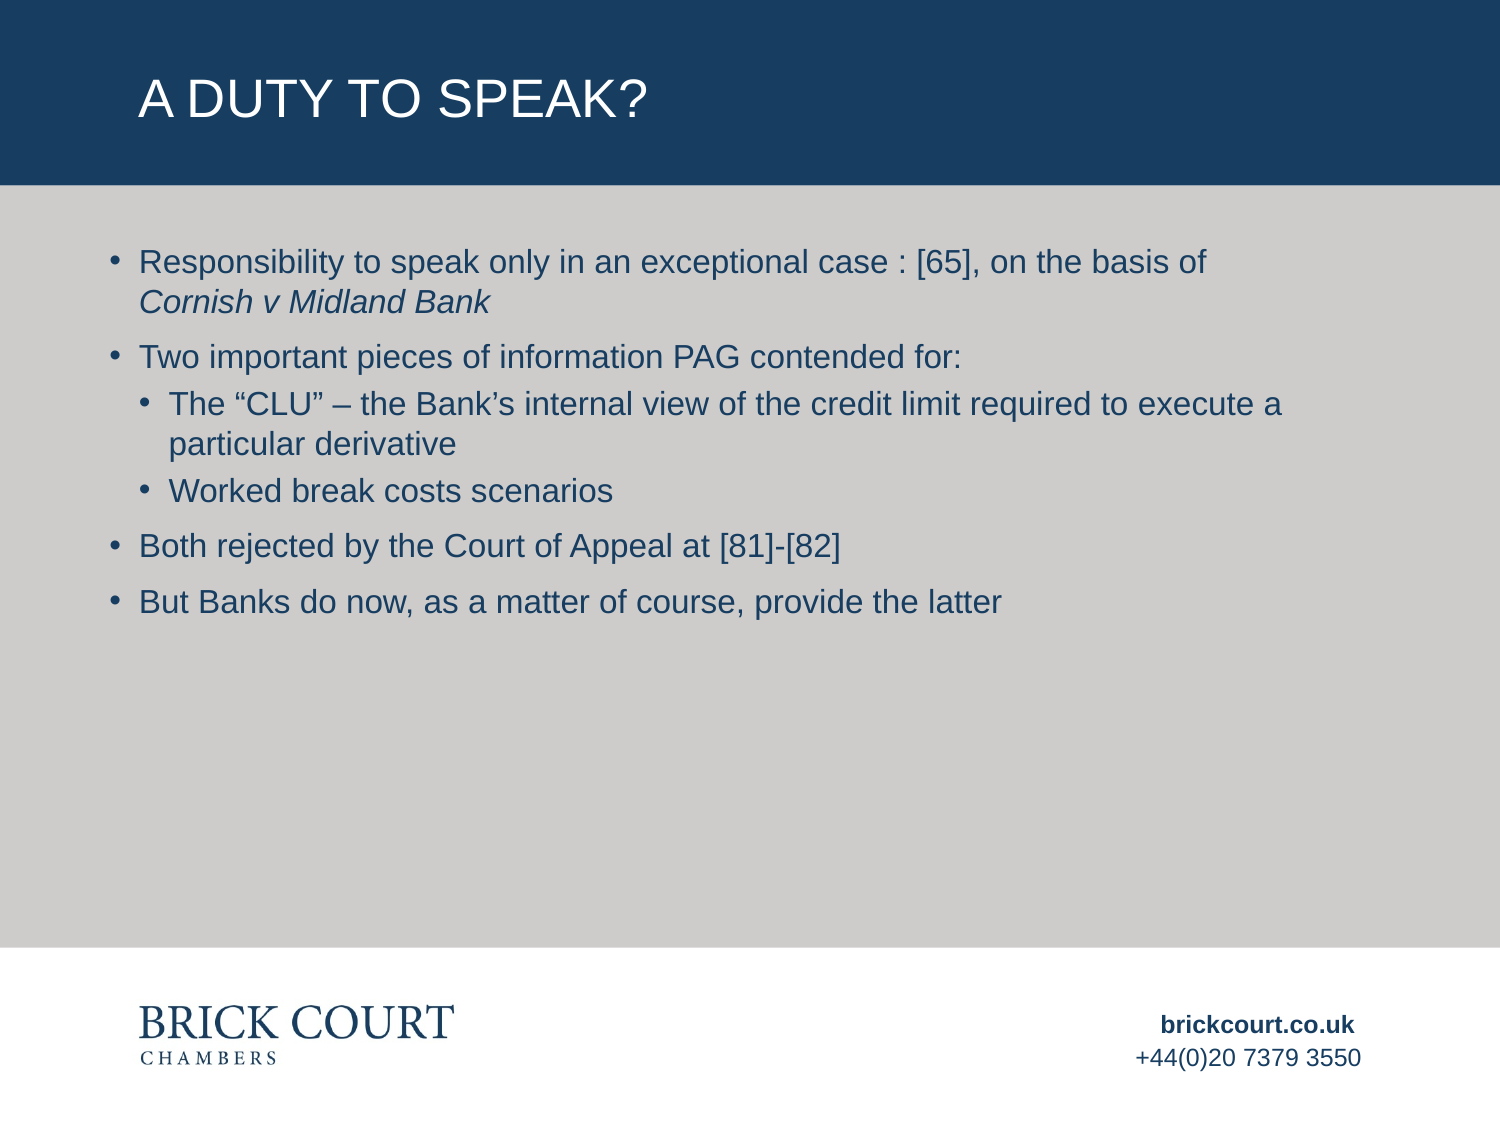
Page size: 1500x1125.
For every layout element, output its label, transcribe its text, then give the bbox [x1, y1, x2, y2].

footer brickcourt.co.uk +44(0)20 7379 3550 [871, 1008, 1378, 1069]
list Responsibility to speak only in an exceptional case : [65], on the basis of Cornish v Midland Bank Two important pieces of information PAG contended for: The “CLU” – the Bank’s internal view of the credit limit required to execute a particular derivative Worked break costs scenarios Both rejected by the Court of Appeal at [81]-[82] But Banks do now, as a matter of course, provide the latter [109, 240, 1333, 908]
title A DUTY TO SPEAK? [138, 59, 1359, 140]
picture [0, 948, 1500, 1125]
